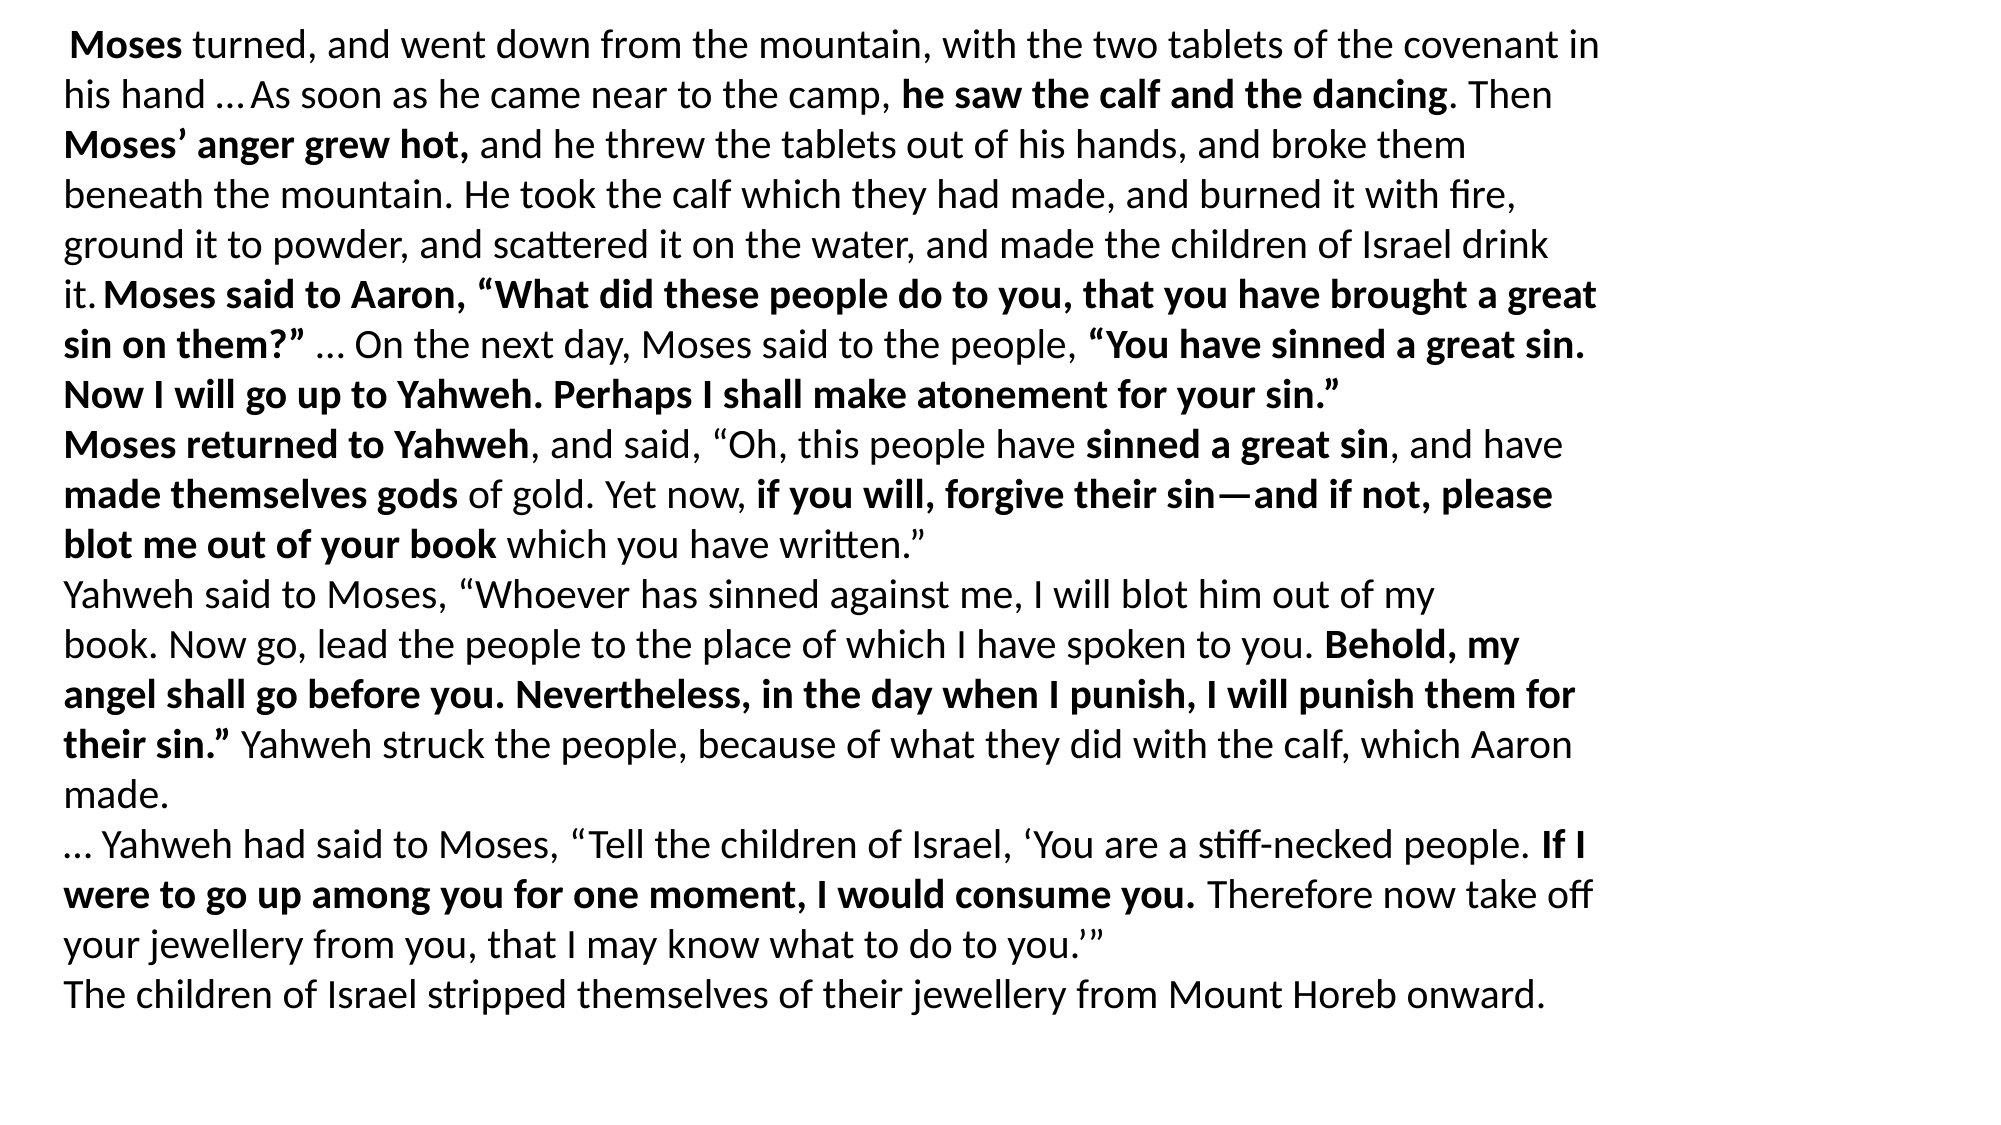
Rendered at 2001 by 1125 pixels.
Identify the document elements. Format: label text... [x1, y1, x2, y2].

text_box Moses turned, and went down from the mountain, with the two tablets of the covenant in his hand … As soon as he came near to the camp, he saw the calf and the dancing. Then Moses’ anger grew hot, and he threw the tablets out of his hands, and broke them beneath the mountain. He took the calf which they had made, and burned it with fire, ground it to powder, and scattered it on the water, and made the children of Israel drink it. Moses said to Aaron, “What did these people do to you, that you have brought a great sin on them?” … On the next day, Moses said to the people, “You have sinned a great sin. Now I will go up to Yahweh. Perhaps I shall make atonement for your sin.” Moses returned to Yahweh, and said, “Oh, this people have sinned a great sin, and have made themselves gods of gold. Yet now, if you will, forgive their sin—and if not, please blot me out of your book which you have written.” Yahweh said to Moses, “Whoever has sinned against me, I will blot him out of my book. Now go, lead the people to the place of which I have spoken to you. Behold, my angel shall go before you. Nevertheless, in the day when I punish, I will punish them for their sin.” Yahweh struck the people, because of what they did with the calf, which Aaron made. … Yahweh had said to Moses, “Tell the children of Israel, ‘You are a stiff-necked people. If I were to go up among you for one moment, I would consume you. Therefore now take off your jewellery from you, that I may know what to do to you.’” The children of Israel stripped themselves of their jewellery from Mount Horeb onward. [48, 9, 1624, 1115]
